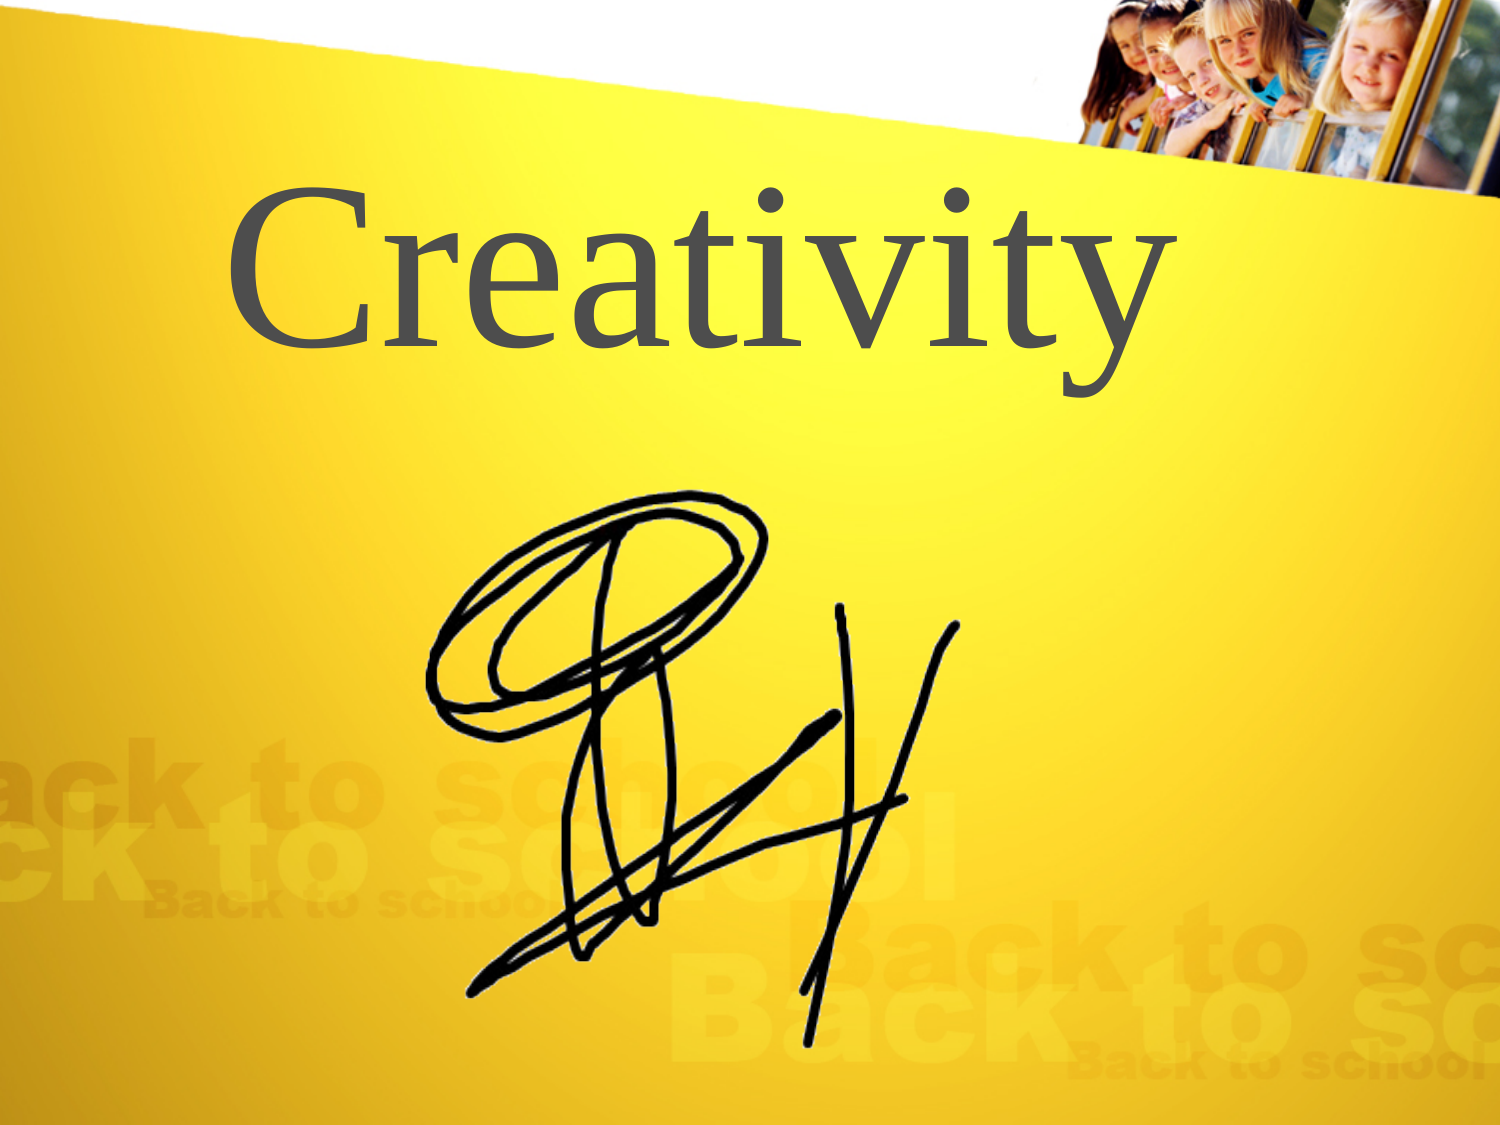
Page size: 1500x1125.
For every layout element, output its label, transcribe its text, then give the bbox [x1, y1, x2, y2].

text_box Creativity [150, 99, 1250, 316]
footer اعداد المدربة الدولية جومانة فقيه [562, 3, 1238, 57]
picture [0, 0, 1500, 1125]
